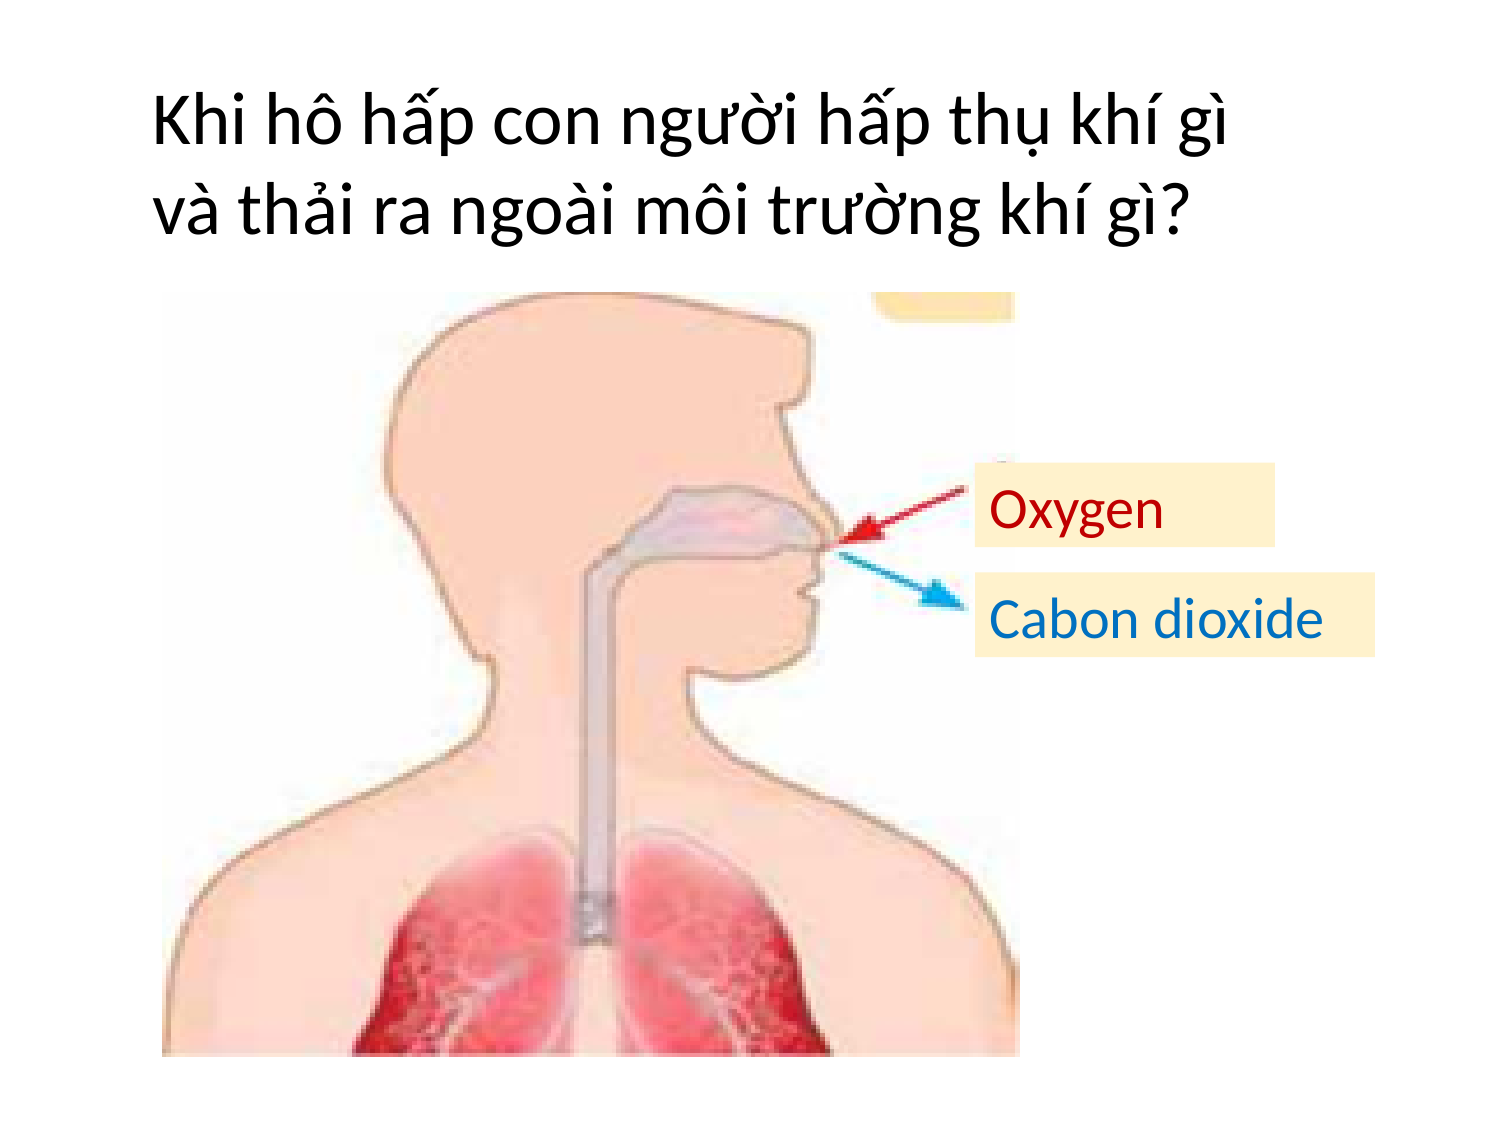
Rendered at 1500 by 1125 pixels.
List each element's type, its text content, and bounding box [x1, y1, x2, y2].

text_box Khi hô hấp con người hấp thụ khí gì và thải ra ngoài môi trường khí gì? [137, 62, 1300, 258]
text_box Cabon dioxide [1025, 572, 1375, 658]
text_box Oxygen [1025, 462, 1275, 548]
picture [162, 292, 1025, 1061]
